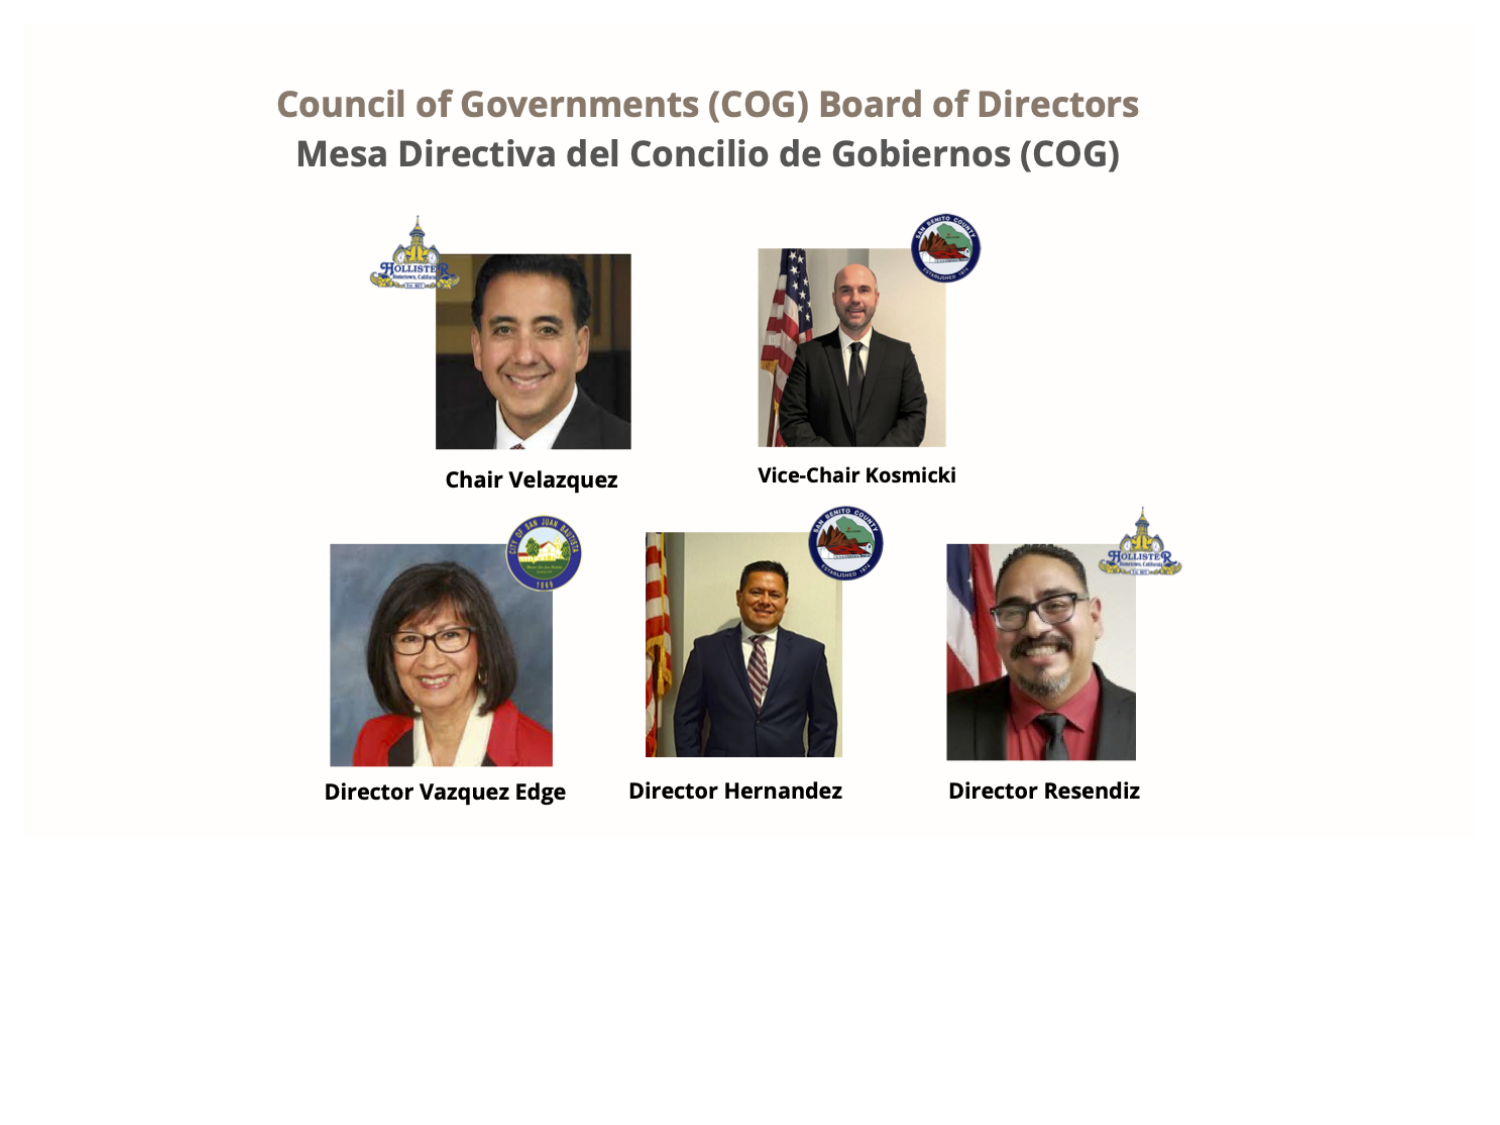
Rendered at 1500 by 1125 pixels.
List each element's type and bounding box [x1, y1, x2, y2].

picture [24, 24, 1476, 838]
